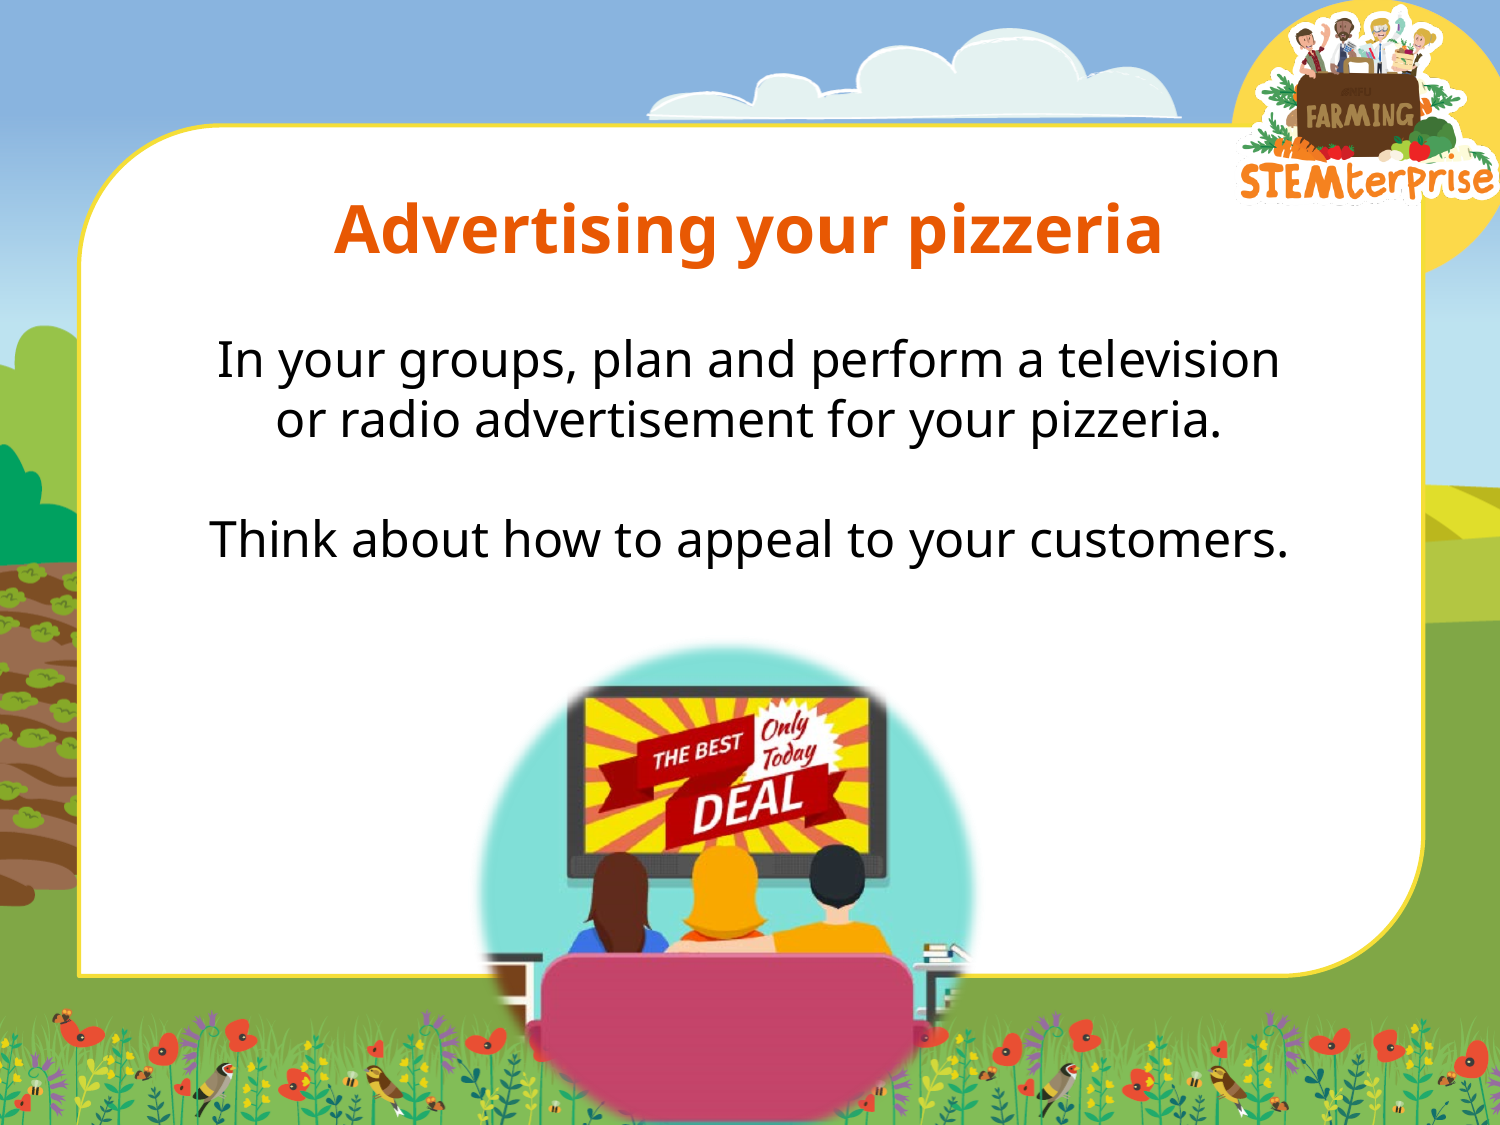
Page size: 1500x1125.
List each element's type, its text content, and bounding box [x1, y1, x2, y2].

text_box [76, 123, 1228, 978]
picture [0, 0, 1500, 1125]
text_box [993, 214, 1426, 978]
text_box Advertising your pizzeria In your groups, plan and perform a television or radio advertisement for your pizzeria. Think about how to appeal to your customers. [171, 179, 1329, 755]
